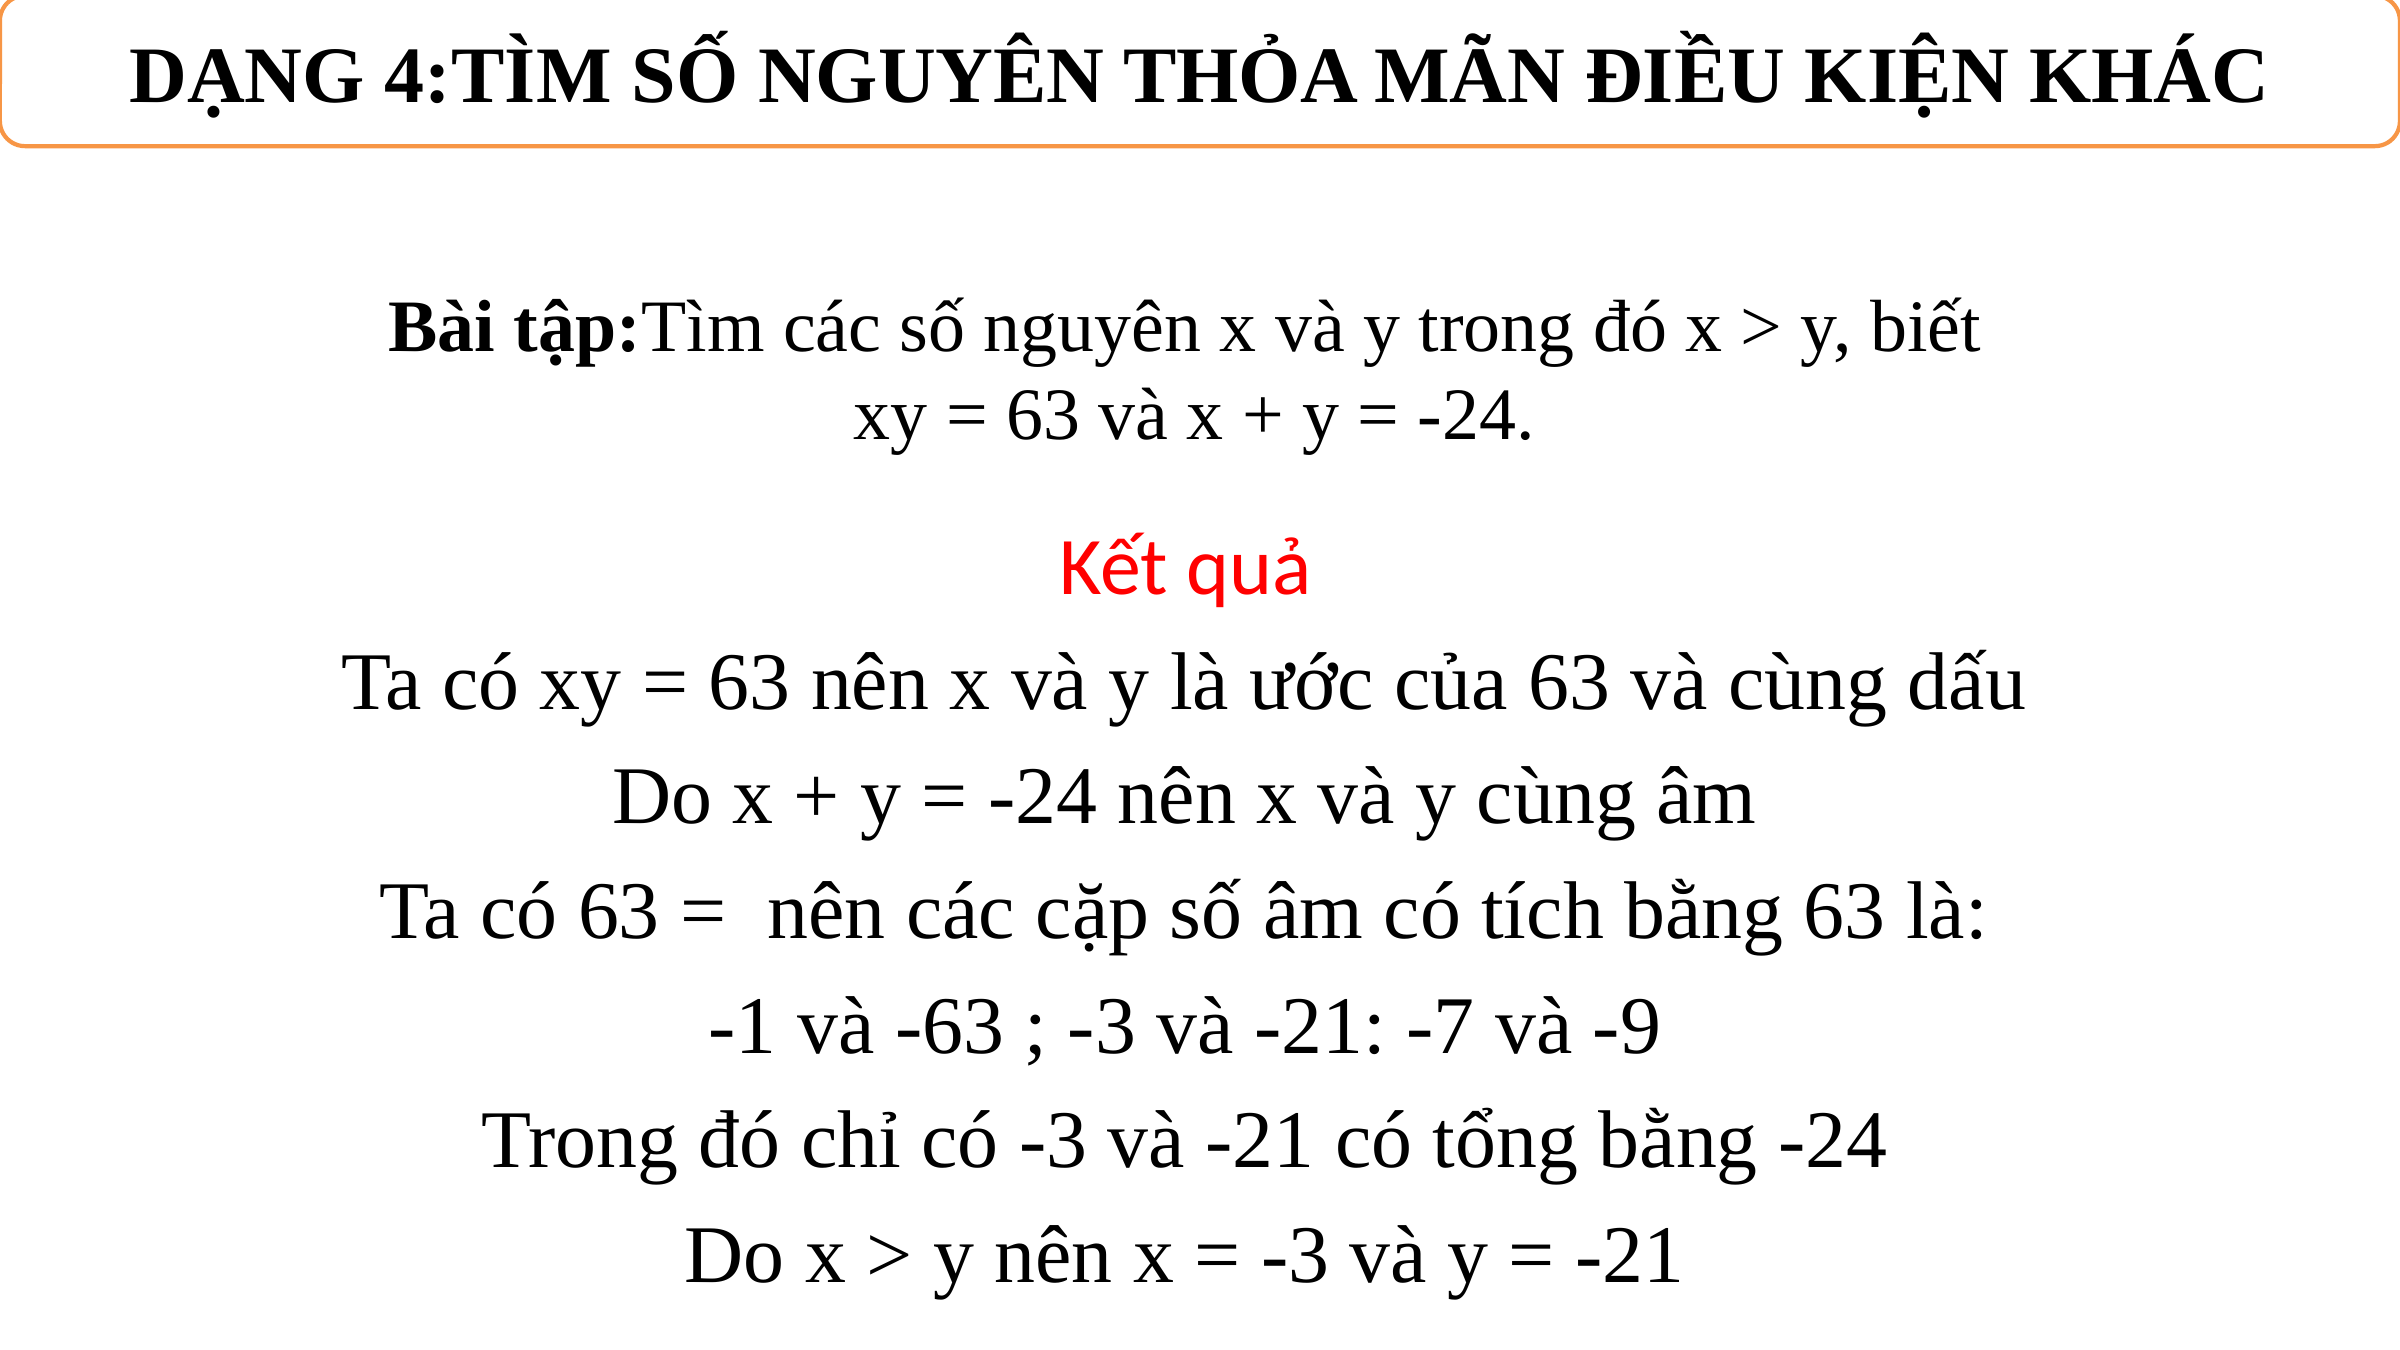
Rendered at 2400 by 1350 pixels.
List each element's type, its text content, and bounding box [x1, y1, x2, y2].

title Bài tập:Tìm các số nguyên x và y trong đó x > y, biết xy = 63 và x + y = -24. [23, 178, 2349, 562]
text_box DẠNG 4:TÌM SỐ NGUYÊN THỎA MÃN ĐIỀU KIỆN KHÁC [0, 0, 2400, 149]
